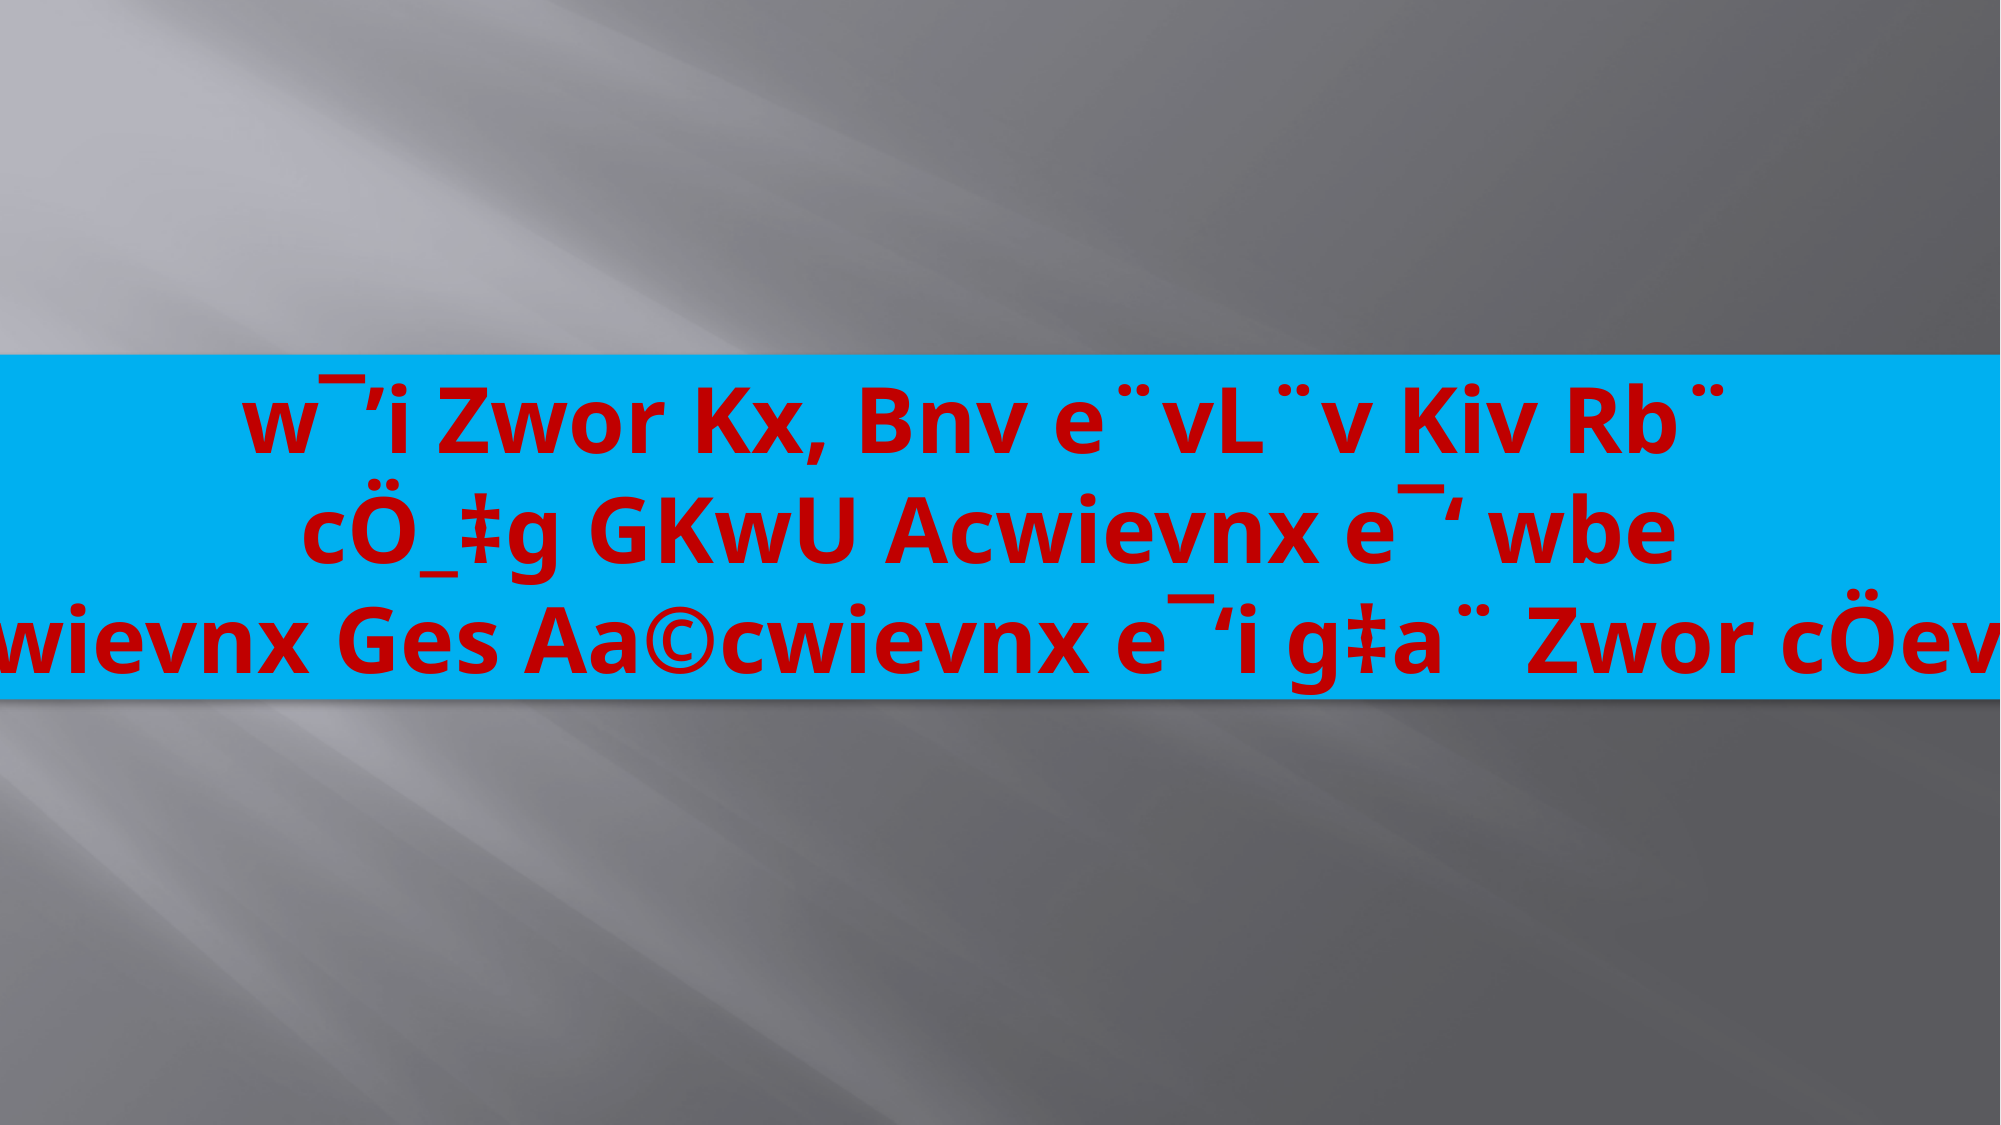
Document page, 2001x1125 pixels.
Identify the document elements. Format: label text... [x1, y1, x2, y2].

text_box w¯’i Zwor Kx, Bnv e¨vL¨v Kiv Rb¨ cÖ_‡g GKwU Acwievnx e¯‘ wbe ‡Kbbv cwievnx Ges Aa©cwievnx e¯‘i g‡a¨ Zwor cÖevnxZ nq [0, 354, 2000, 700]
